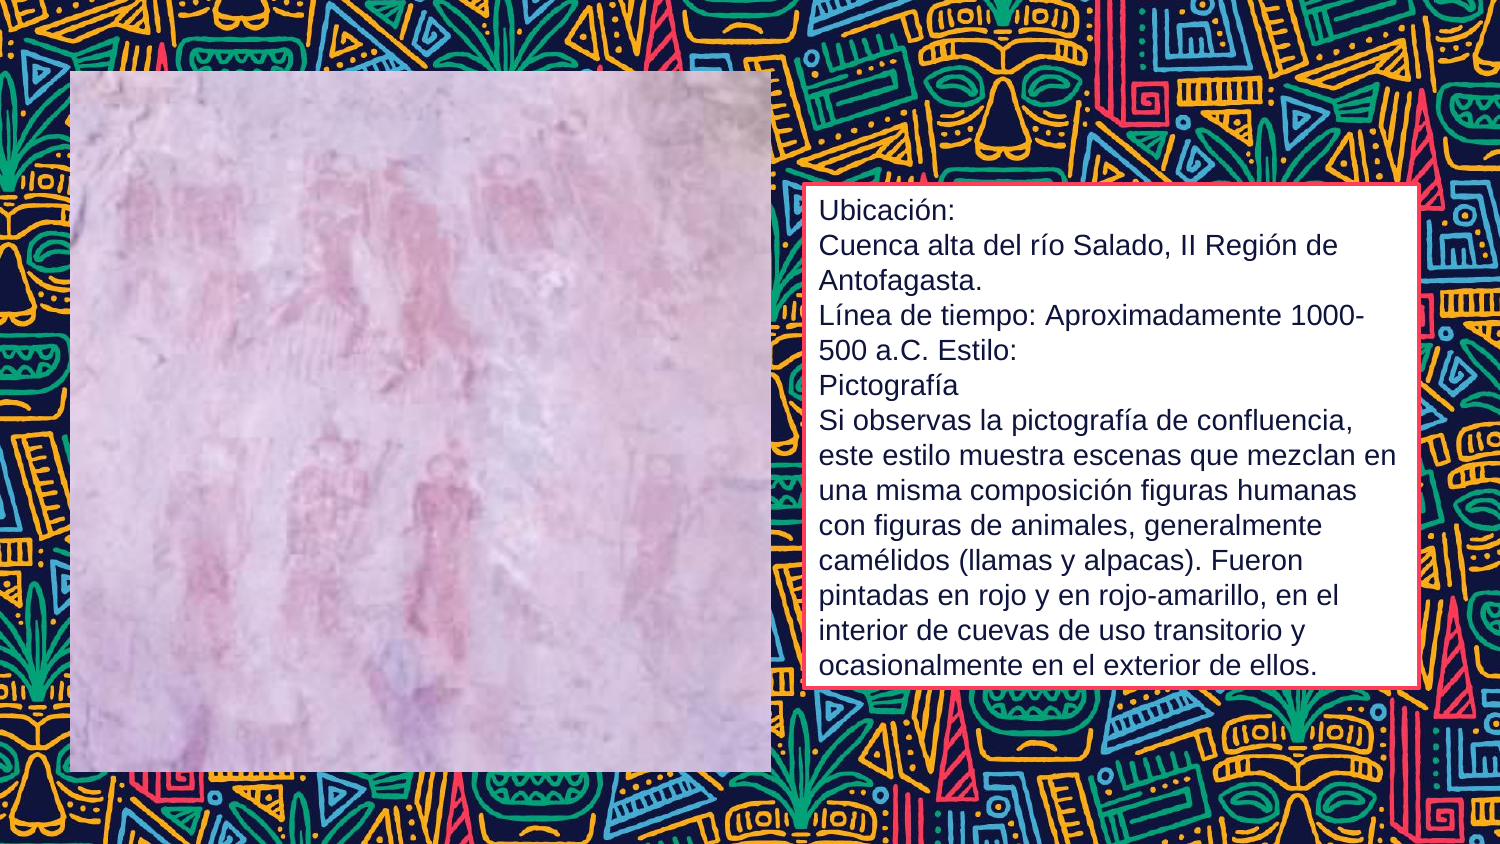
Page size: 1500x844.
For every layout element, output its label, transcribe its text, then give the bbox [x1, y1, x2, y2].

picture [0, 0, 1500, 844]
text_box Ubicación: Cuenca alta del río Salado, II Región de Antofagasta. Línea de tiempo: Aproximadamente 1000-500 a.C. Estilo: Pictografía Si observas la pictografía de confluencia, este estilo muestra escenas que mezclan en una misma composición figuras humanas con figuras de animales, generalmente camélidos (llamas y alpacas). Fueron pintadas en rojo y en rojo-amarillo, en el interior de cuevas de uso transitorio y ocasionalmente en el exterior de ellos. [802, 182, 1421, 690]
